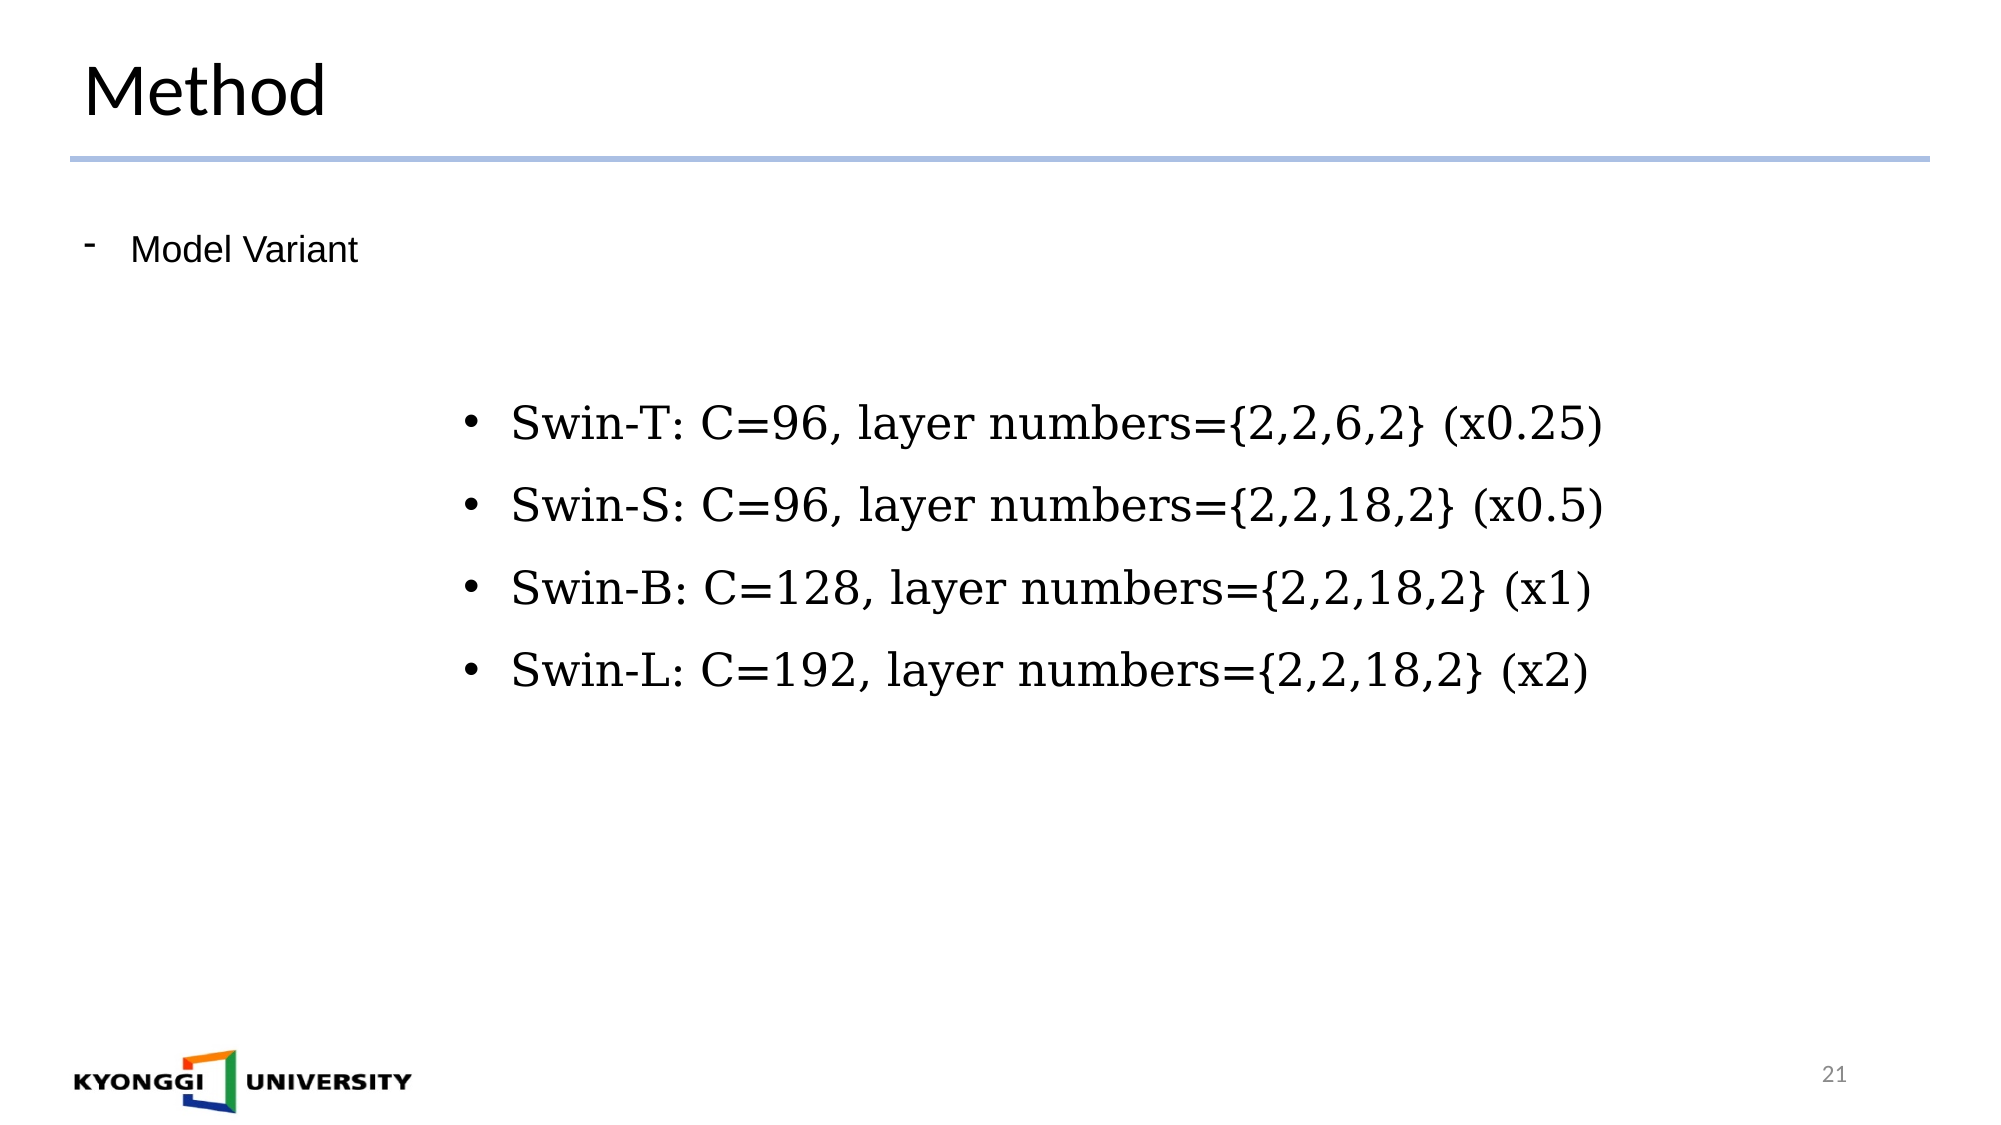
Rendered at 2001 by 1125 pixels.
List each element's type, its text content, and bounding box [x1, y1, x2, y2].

text_box Model Variant [68, 217, 1586, 583]
title Method [68, 32, 1698, 150]
slide_number 21 [1412, 1042, 1863, 1103]
picture [69, 1044, 418, 1124]
